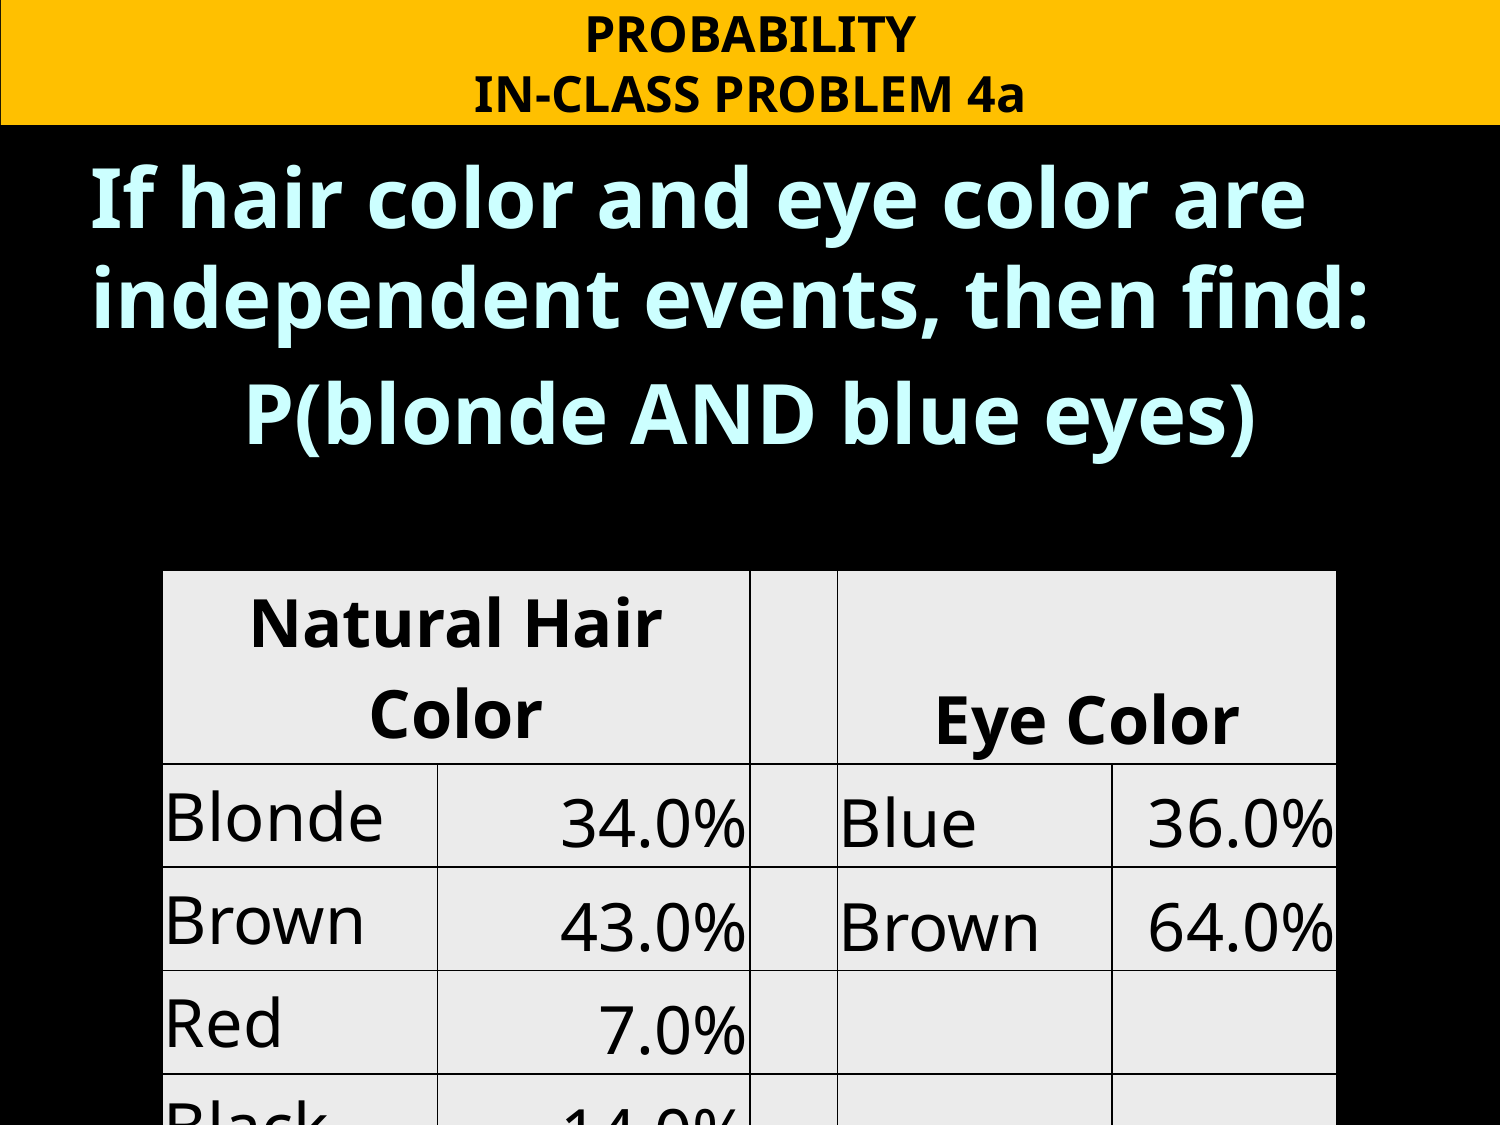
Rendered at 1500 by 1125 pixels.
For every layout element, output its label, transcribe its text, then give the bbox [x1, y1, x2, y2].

table_cell [1113, 971, 1336, 1073]
table_cell Brown [163, 868, 437, 970]
table_header Eye Color [838, 571, 1336, 763]
table_cell Brown [838, 868, 1111, 970]
text_box PROBABILITY IN-CLASS PROBLEM 4a [0, 0, 1500, 125]
table_cell Black [163, 1075, 437, 1125]
table_cell [838, 971, 1111, 1073]
table_cell [751, 1075, 837, 1125]
table_cell Blue [838, 765, 1111, 866]
table_cell 7.0% [438, 971, 749, 1073]
table_cell [751, 765, 837, 866]
table_cell 64.0% [1113, 868, 1336, 970]
table_cell 34.0% [438, 765, 749, 866]
table_cell 14.0% [438, 1075, 749, 1125]
table_cell [751, 971, 837, 1073]
table_header Natural Hair Color [163, 571, 749, 763]
table_cell 36.0% [1113, 765, 1336, 866]
table_cell [751, 868, 837, 970]
table_header [751, 571, 837, 763]
list If hair color and eye color are independent events, then find: P(blonde AND blue eyes) [75, 137, 1425, 1063]
table_cell [838, 1075, 1111, 1125]
table_cell [1113, 1075, 1336, 1125]
table_cell Red [163, 971, 437, 1073]
table_cell 43.0% [438, 868, 749, 970]
table_cell Blonde [163, 765, 437, 866]
